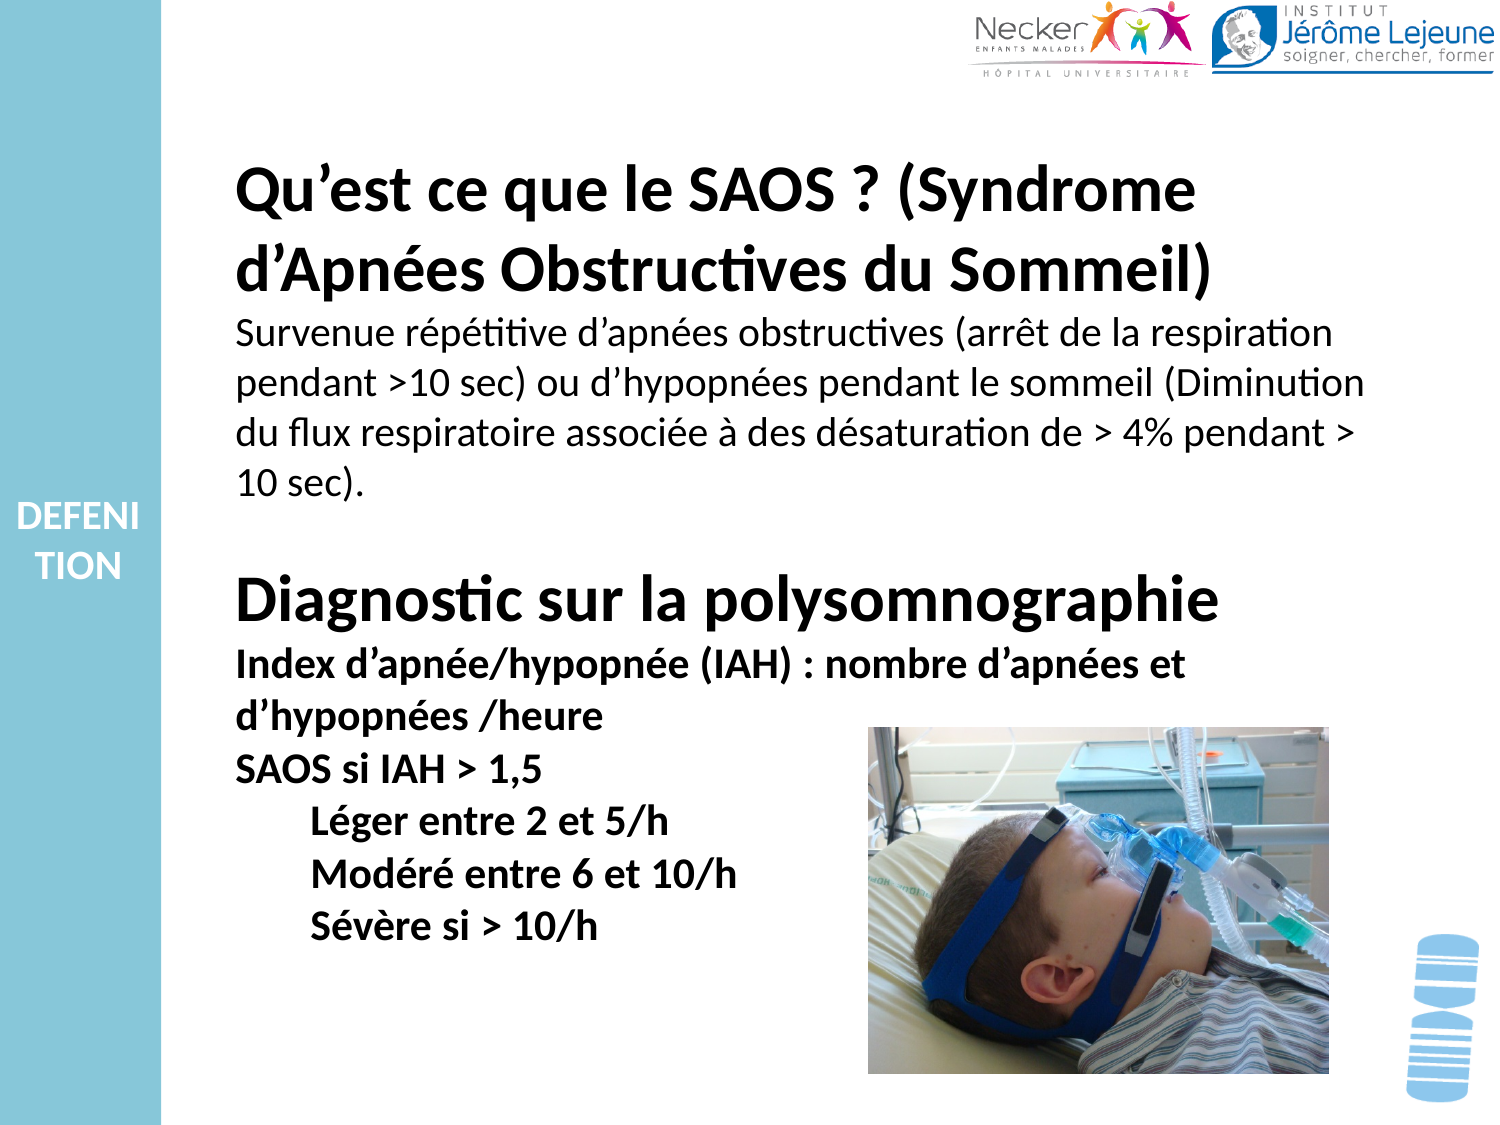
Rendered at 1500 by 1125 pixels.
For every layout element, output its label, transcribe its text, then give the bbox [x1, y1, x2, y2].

text_box DEFENITION [0, 0, 163, 1125]
picture [1389, 739, 1497, 1125]
text_box Qu’est ce que le SAOS ? (Syndrome d’Apnées Obstructives du Sommeil) Survenue répétitive d’apnées obstructives (arrêt de la respiration pendant >10 sec) ou d’hypopnées pendant le sommeil (Diminution du flux respiratoire associée à des désaturation de > 4% pendant > 10 sec). Diagnostic sur la polysomnographie Index d’apnée/hypopnée (IAH) : nombre d’apnées et d’hypopnées /heure SAOS si IAH > 1,5 Léger entre 2 et 5/h Modéré entre 6 et 10/h Sévère si > 10/h [220, 137, 1390, 957]
picture [867, 727, 1330, 1074]
picture [966, 0, 1500, 79]
